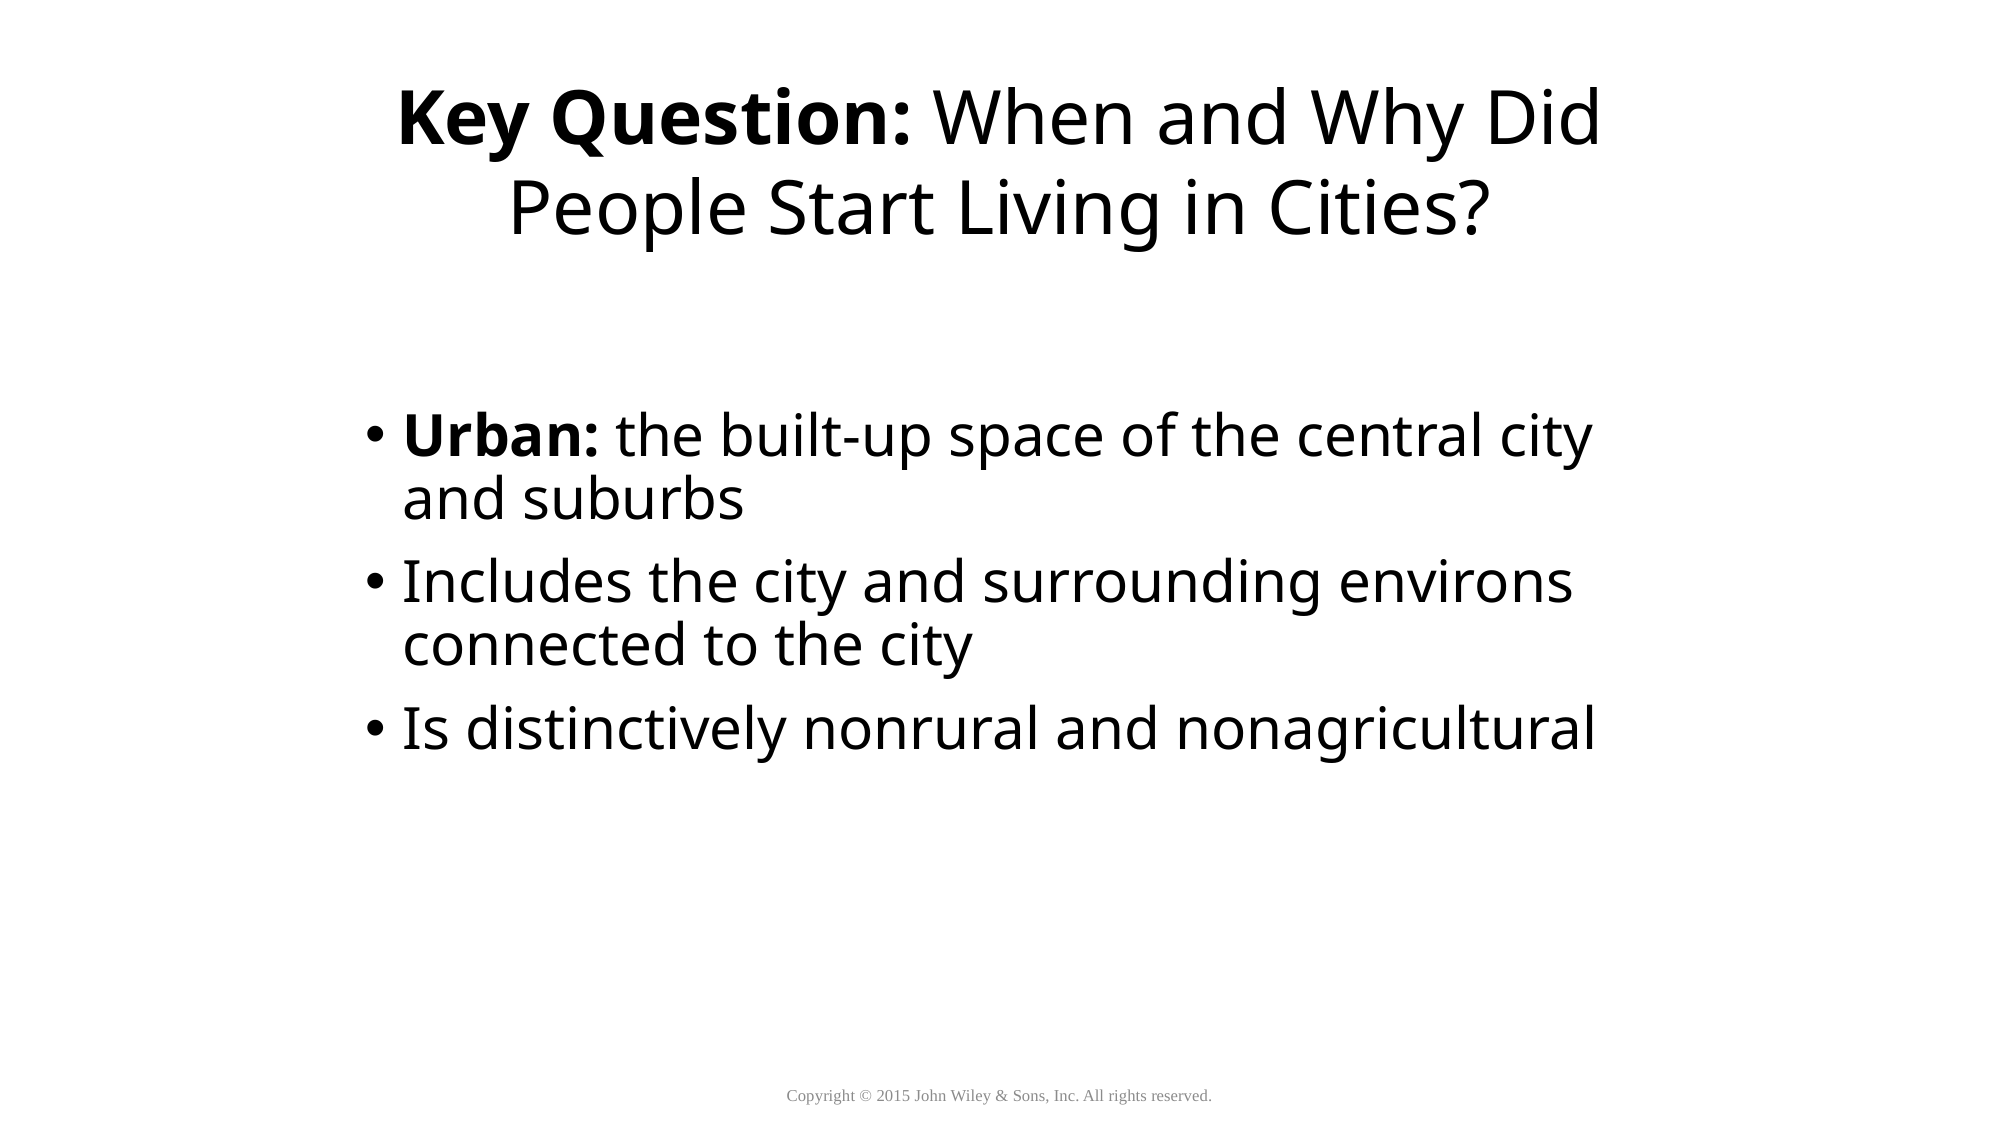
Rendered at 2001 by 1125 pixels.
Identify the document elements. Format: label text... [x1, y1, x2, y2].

footer Copyright © 2015 John Wiley & Sons, Inc. All rights reserved. [637, 1065, 1363, 1125]
text_box Key Question: When and Why Did People Start Living in Cities? [324, 62, 1675, 288]
list Urban: the built-up space of the central city and suburbs Includes the city and surrounding environs connected to the city Is distinctively nonrural and nonagricultural [350, 287, 1700, 913]
